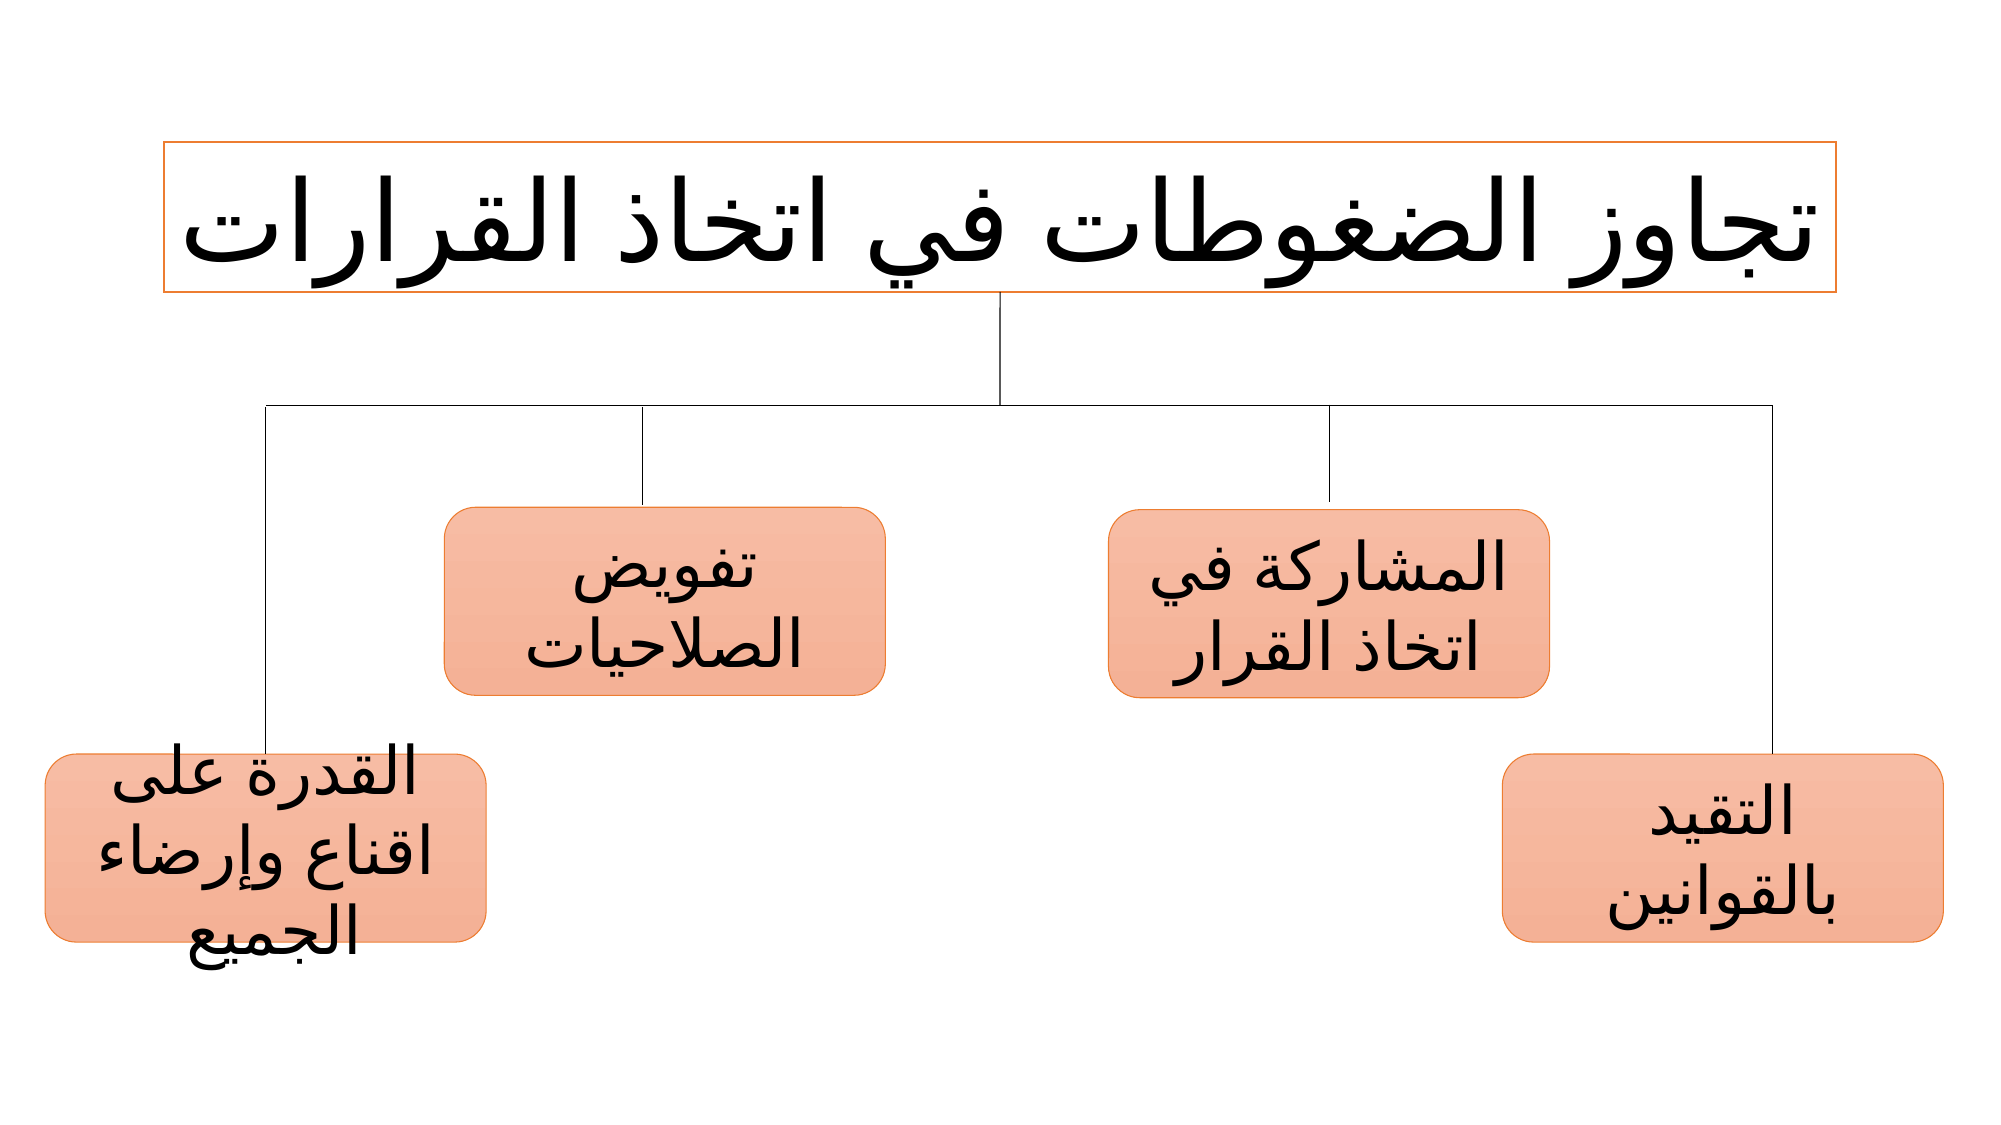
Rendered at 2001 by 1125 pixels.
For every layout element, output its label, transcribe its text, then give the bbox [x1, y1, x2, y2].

text_box القدرة على اقناع وإرضاء الجميع [44, 753, 487, 943]
text_box المشاركة في اتخاذ القرار [1107, 509, 1551, 699]
text_box تجاوز الضغوطات في اتخاذ القرارات [163, 141, 1837, 293]
text_box تفويض الصلاحيات [443, 506, 886, 696]
text_box التقيد بالقوانين [1501, 753, 1944, 943]
